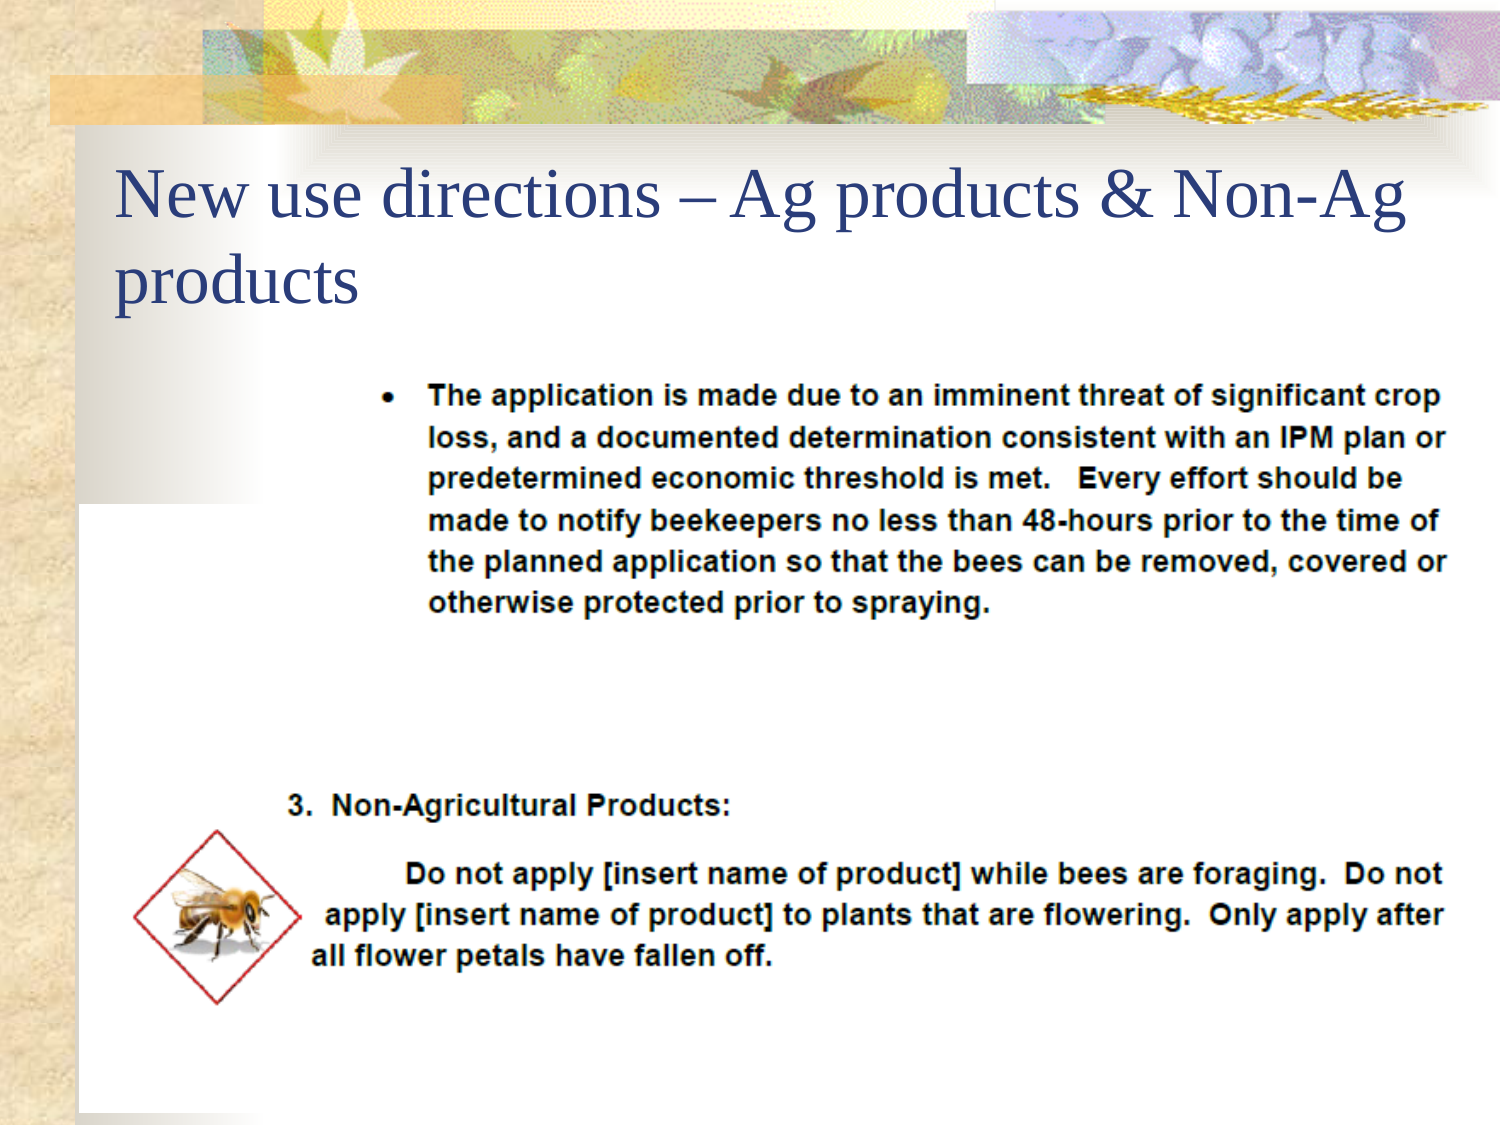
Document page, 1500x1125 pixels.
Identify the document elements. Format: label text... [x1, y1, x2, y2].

title New use directions – Ag products & Non-Ag products [99, 137, 1450, 325]
picture [0, 0, 1500, 1125]
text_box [79, 362, 1500, 1113]
